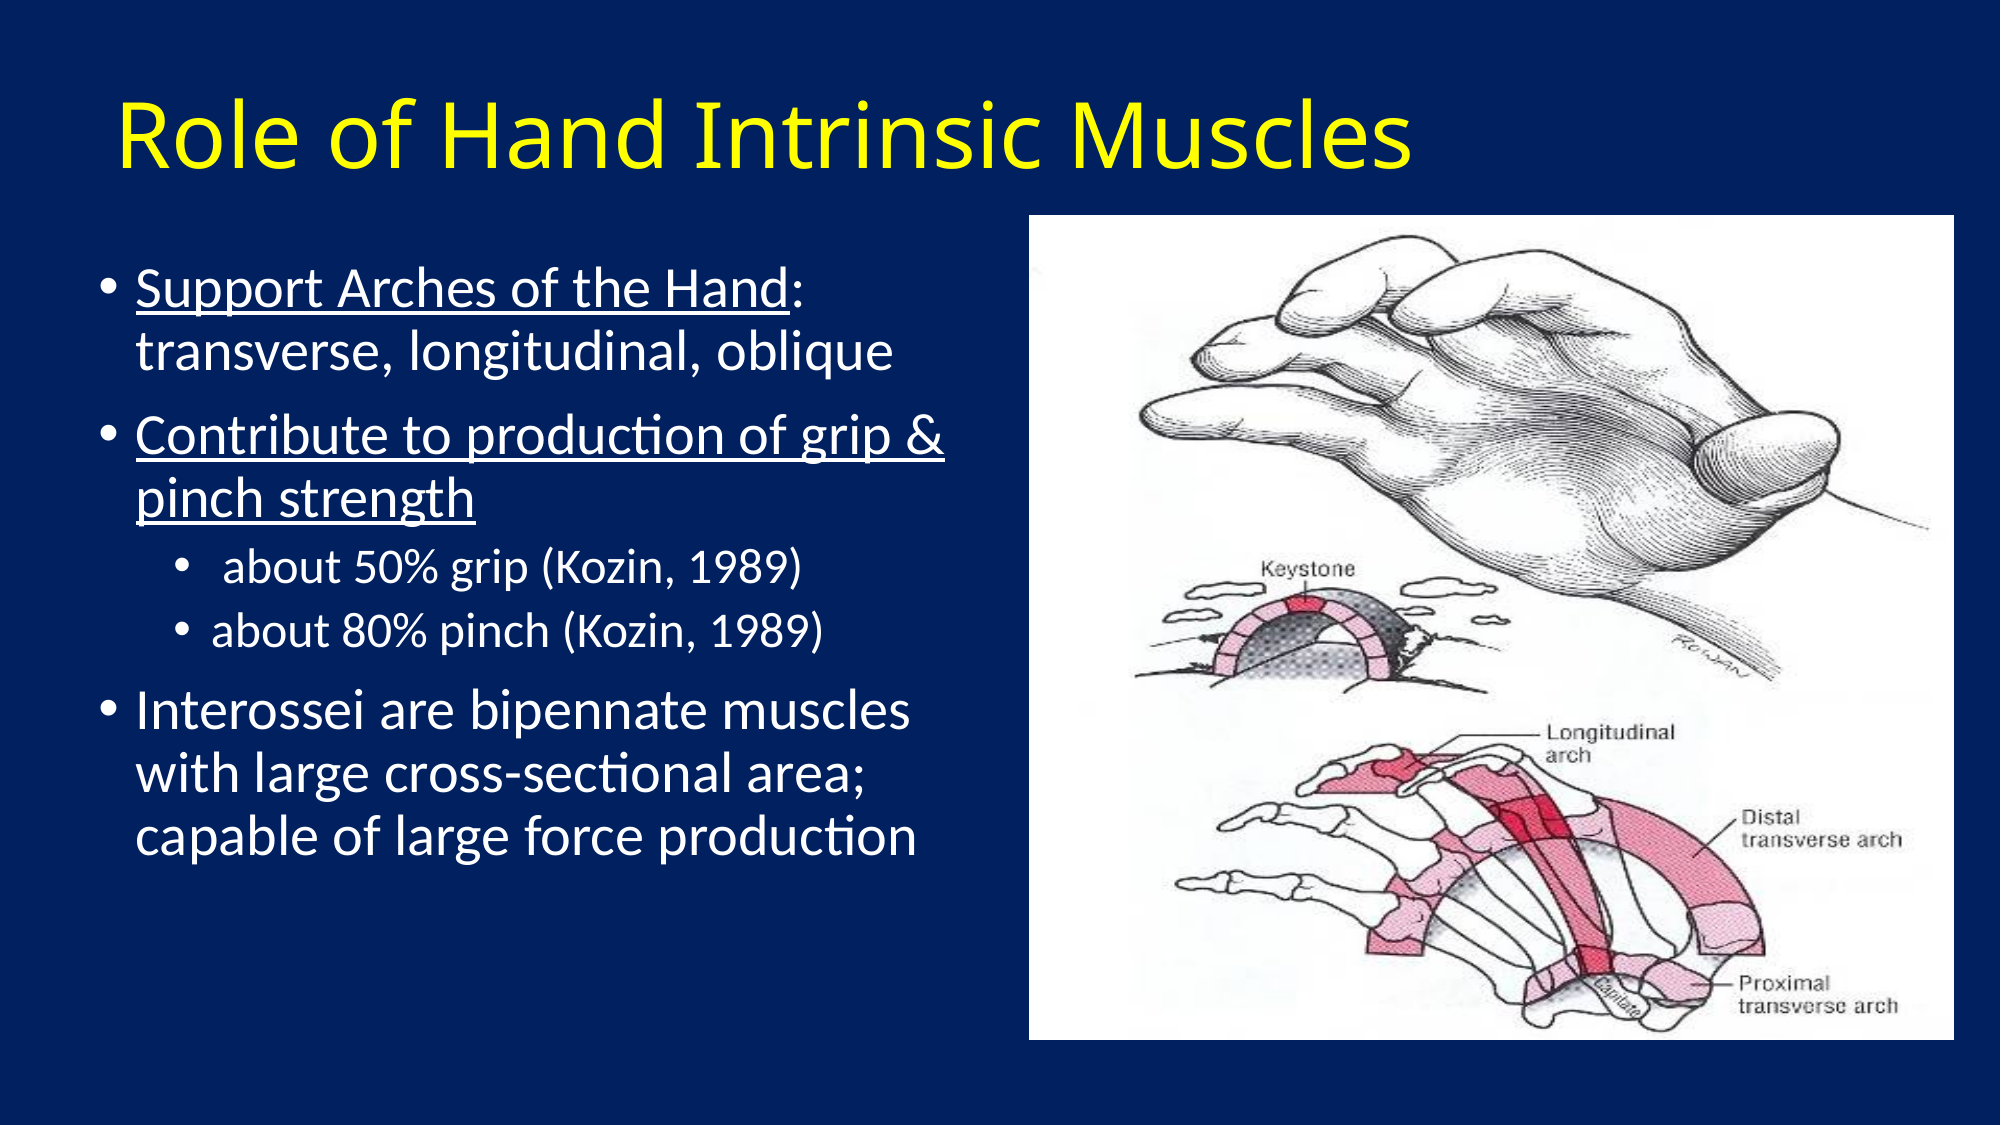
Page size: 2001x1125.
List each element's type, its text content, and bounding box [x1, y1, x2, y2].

title Role of Hand Intrinsic Muscles [99, 45, 1900, 233]
picture [1029, 215, 1954, 1040]
list Support Arches of the Hand: transverse, longitudinal, oblique Contribute to production of grip & pinch strength about 50% grip (Kozin, 1989) about 80% pinch (Kozin, 1989) Interossei are bipennate muscles with large cross-sectional area; capable of large force production [83, 249, 984, 1040]
